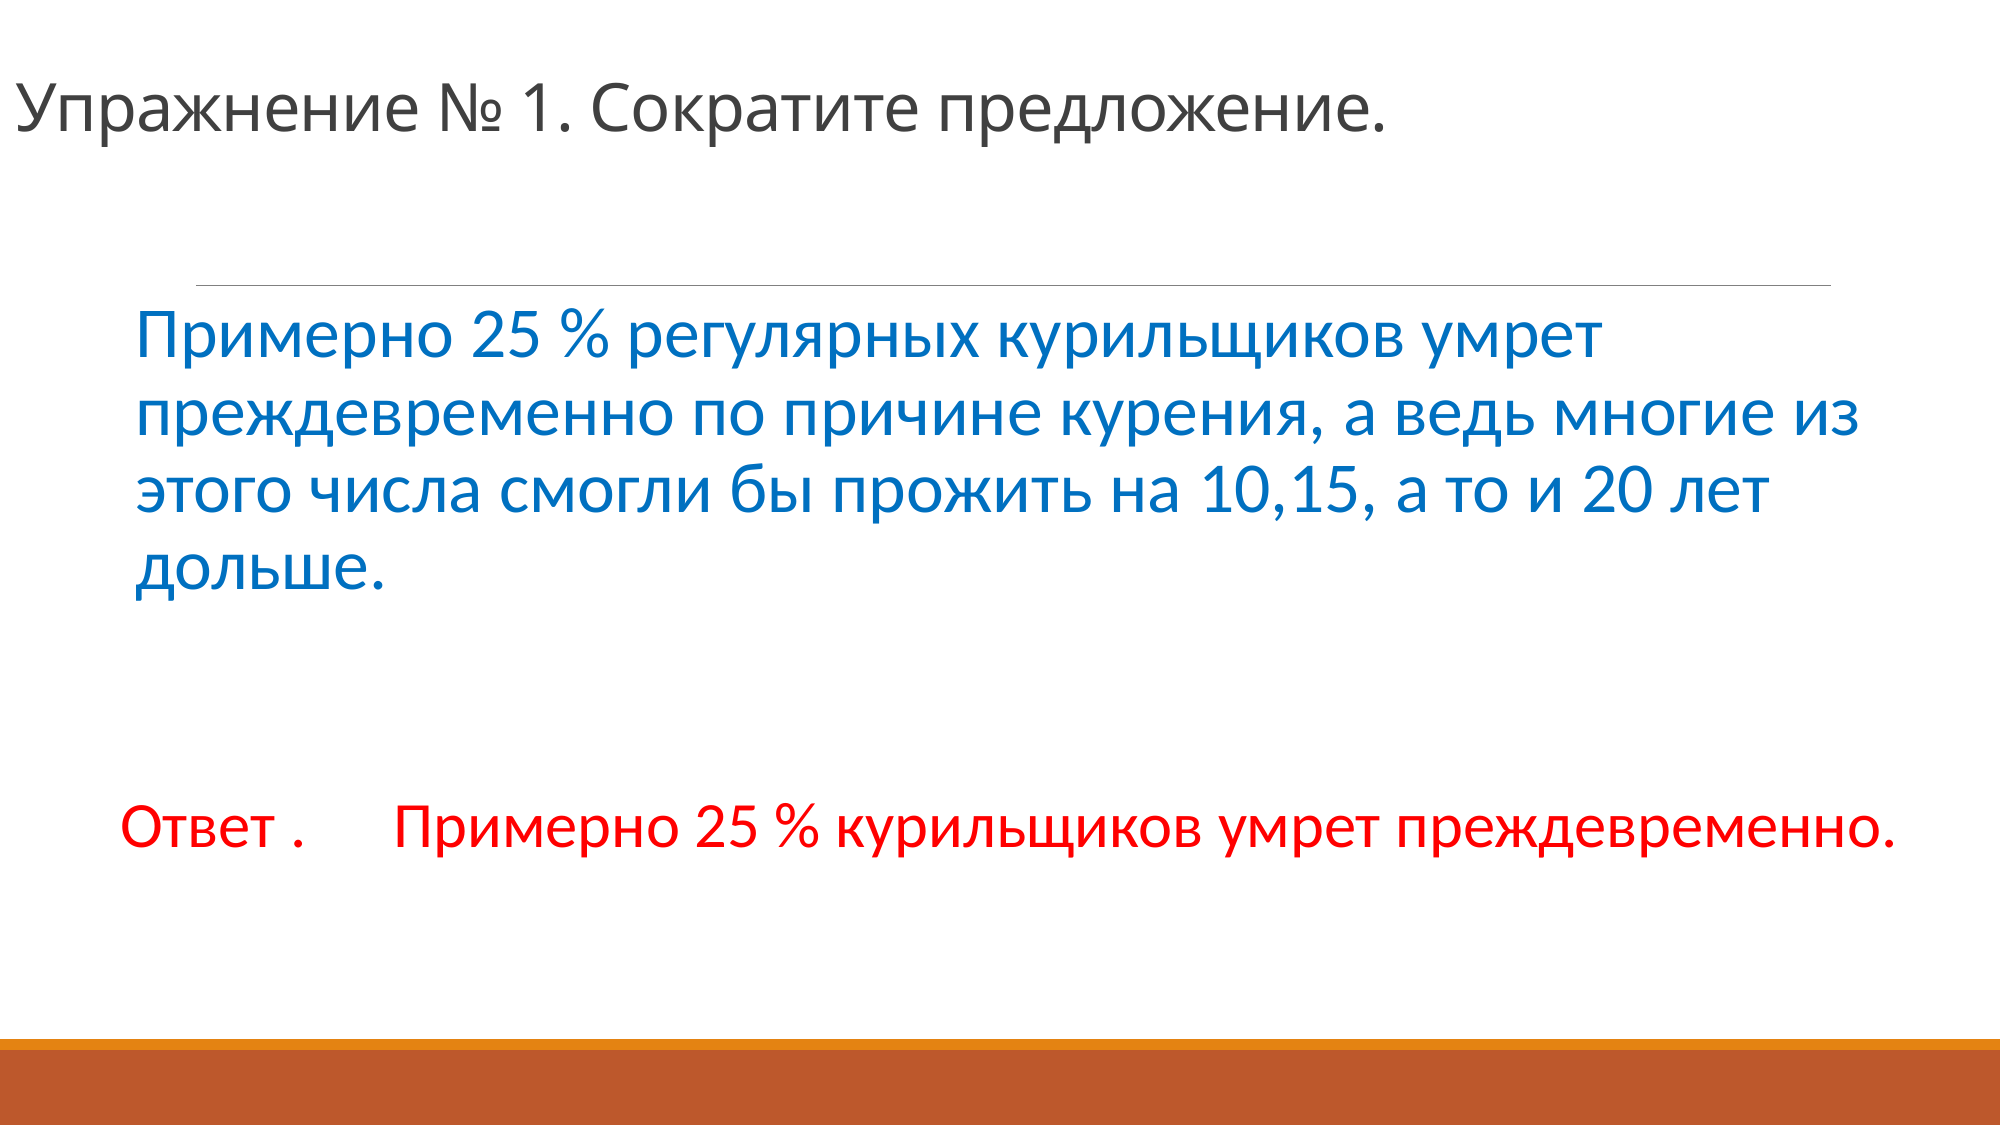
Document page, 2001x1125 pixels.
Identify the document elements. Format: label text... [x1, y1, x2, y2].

title Упражнение № 1. Сократите предложение. [0, 15, 1725, 153]
list Примерно 25 % регулярных курильщиков умрет преждевременно по причине курения, а ведь многие из этого числа смогли бы прожить на 10,15, а то и 20 лет дольше. Ответ . Примерно 25 % курильщиков умрет преждевременно. [117, 288, 1911, 951]
